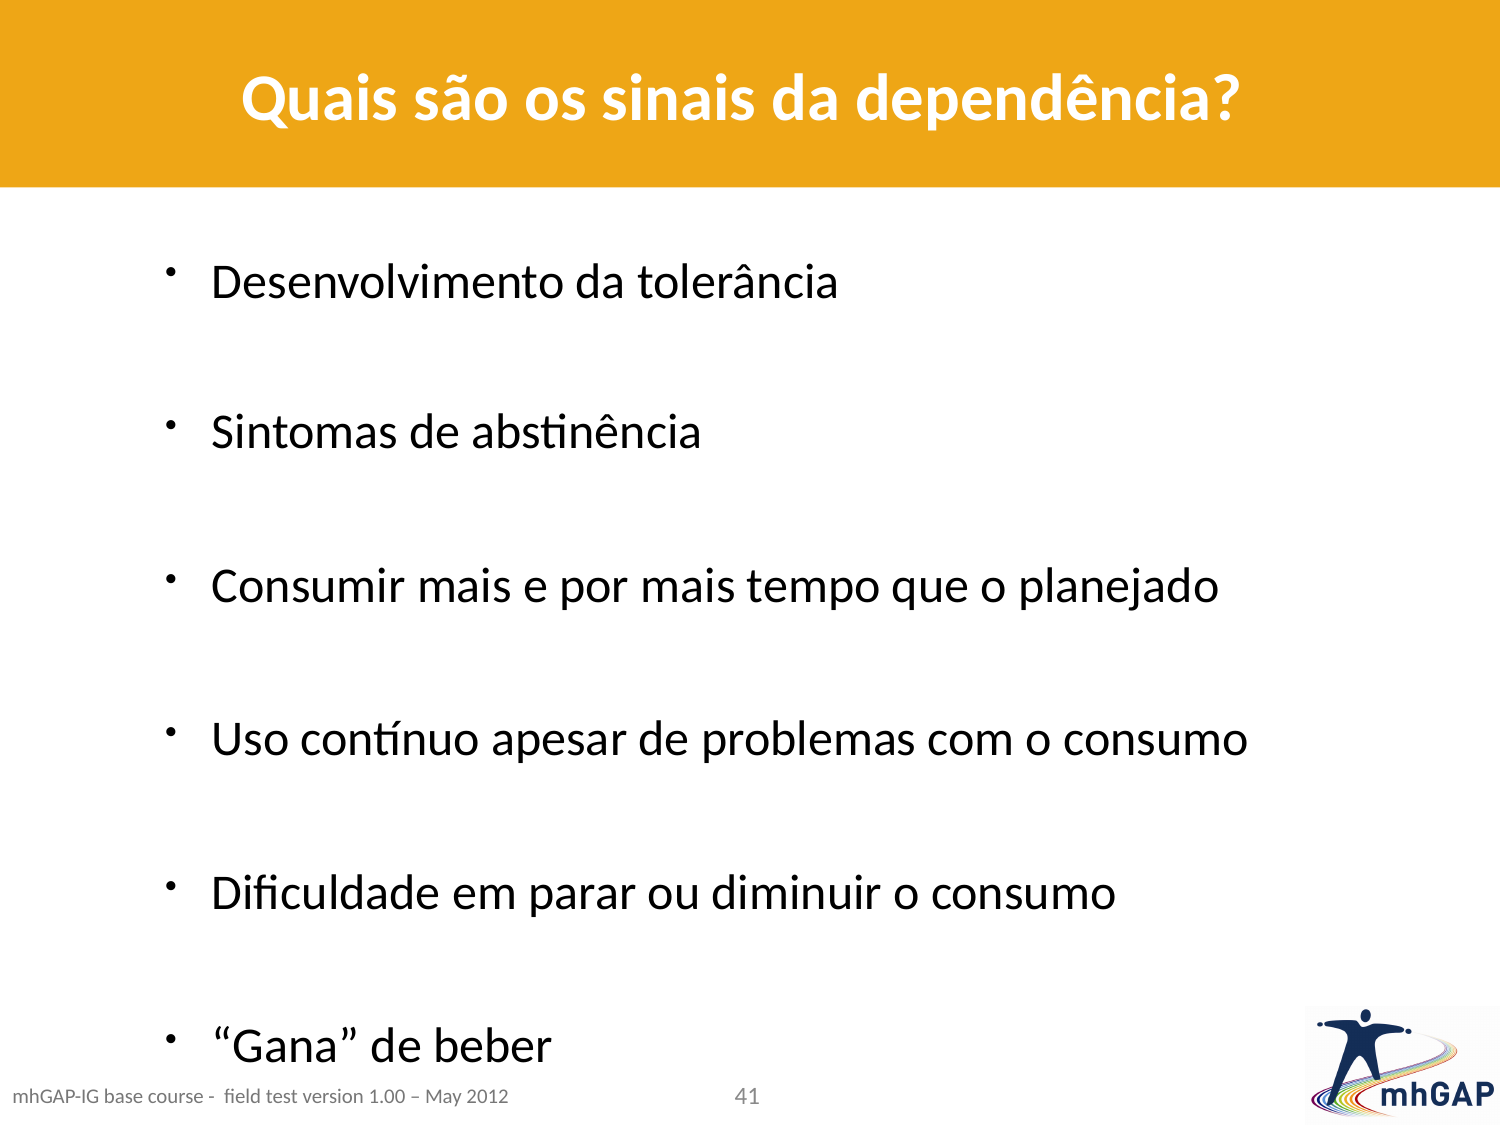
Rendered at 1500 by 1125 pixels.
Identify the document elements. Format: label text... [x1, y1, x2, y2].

list Desenvolvimento da tolerância Sintomas de abstinência Consumir mais e por mais tempo que o planejado Uso contínuo apesar de problemas com o consumo Dificuldade em parar ou diminuir o consumo “Gana” de beber [74, 262, 1426, 1006]
picture [1305, 1006, 1500, 1125]
title Quais são os sinais da dependência? [0, 0, 1500, 188]
footer mhGAP-IG base course - field test version 1.00 – May 2012 [0, 1065, 572, 1125]
slide_number 41 [572, 1064, 923, 1125]
